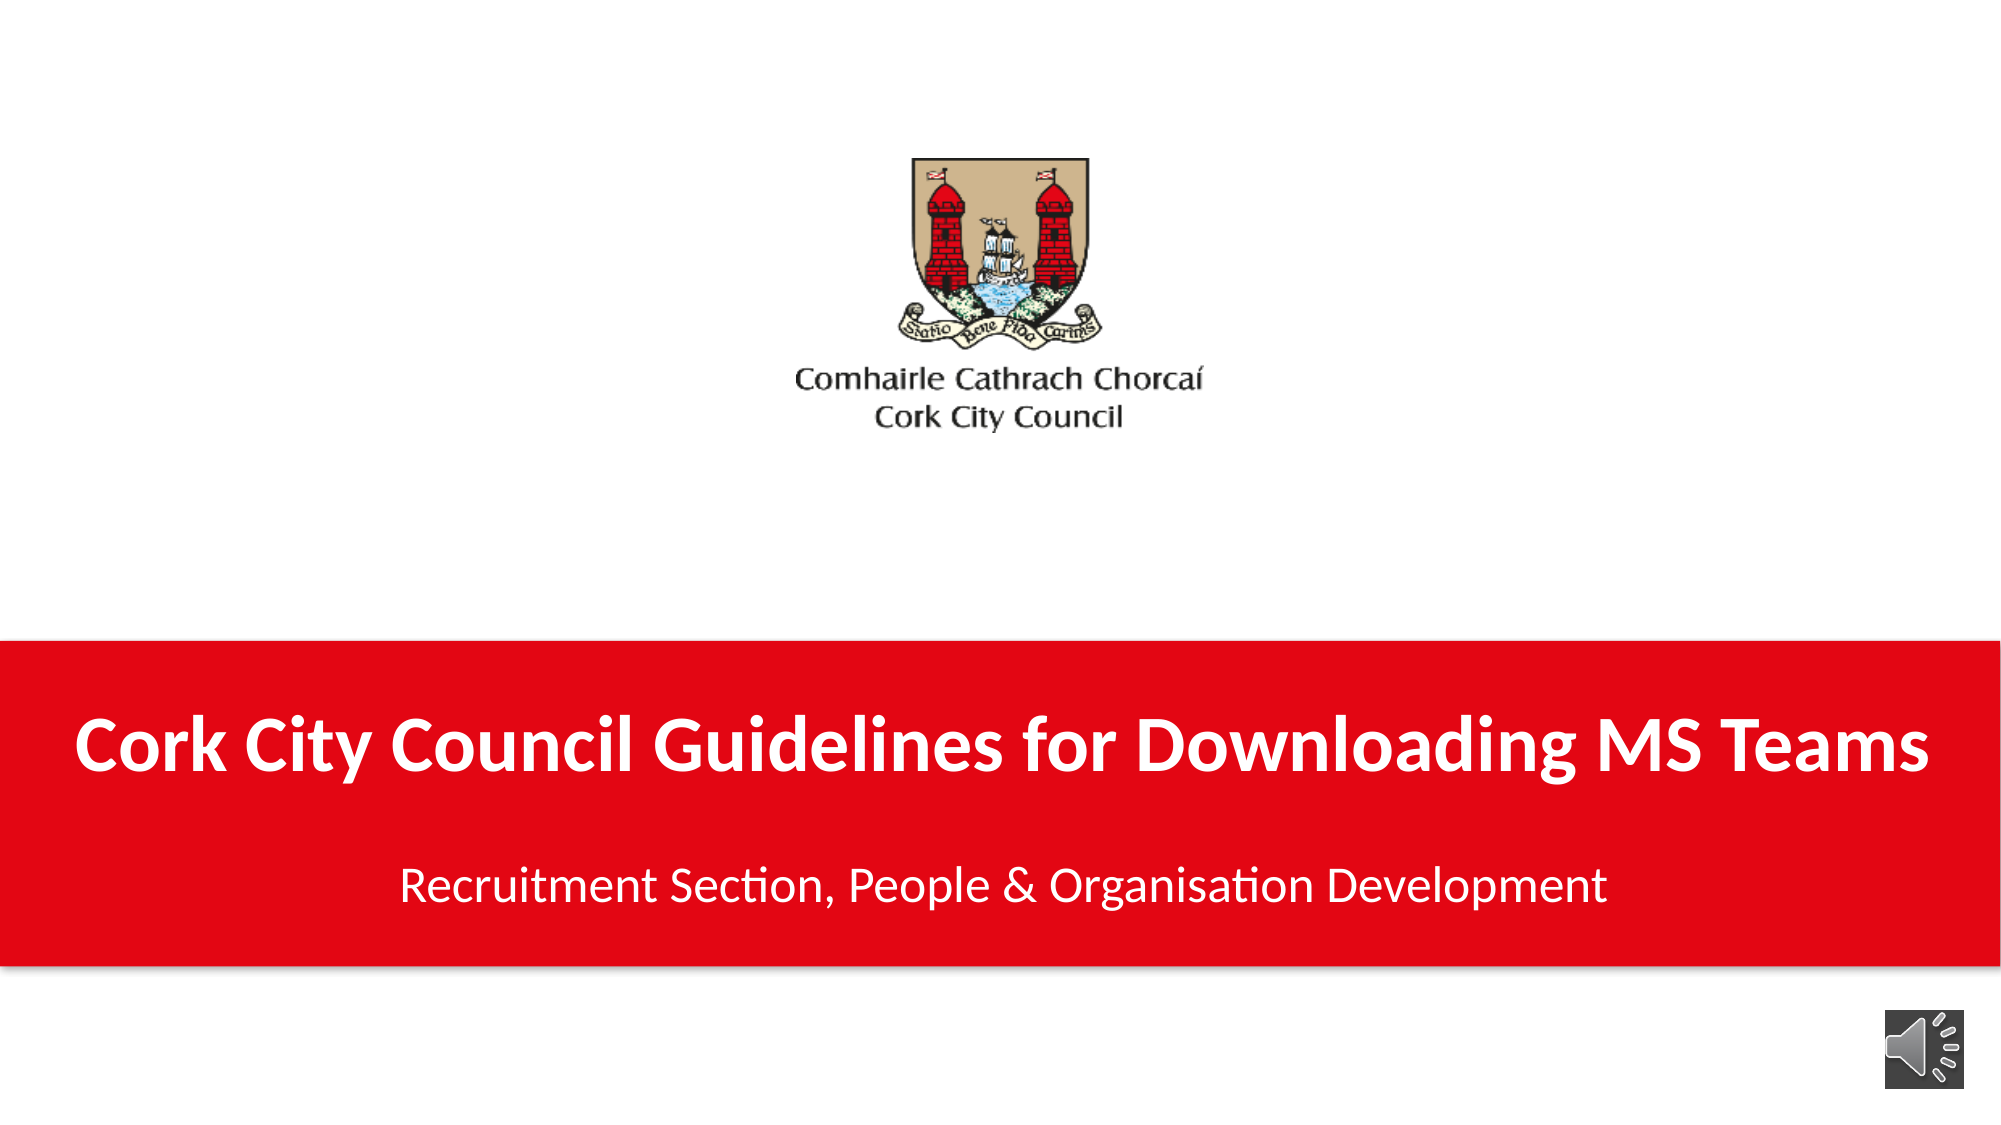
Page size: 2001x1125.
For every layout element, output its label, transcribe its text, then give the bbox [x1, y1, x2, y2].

subtitle Cork City Council Guidelines for Downloading MS Teams Recruitment Section, People & Organisation Development [4, 704, 2000, 988]
picture [796, 158, 1204, 433]
picture [1884, 1009, 1965, 1090]
